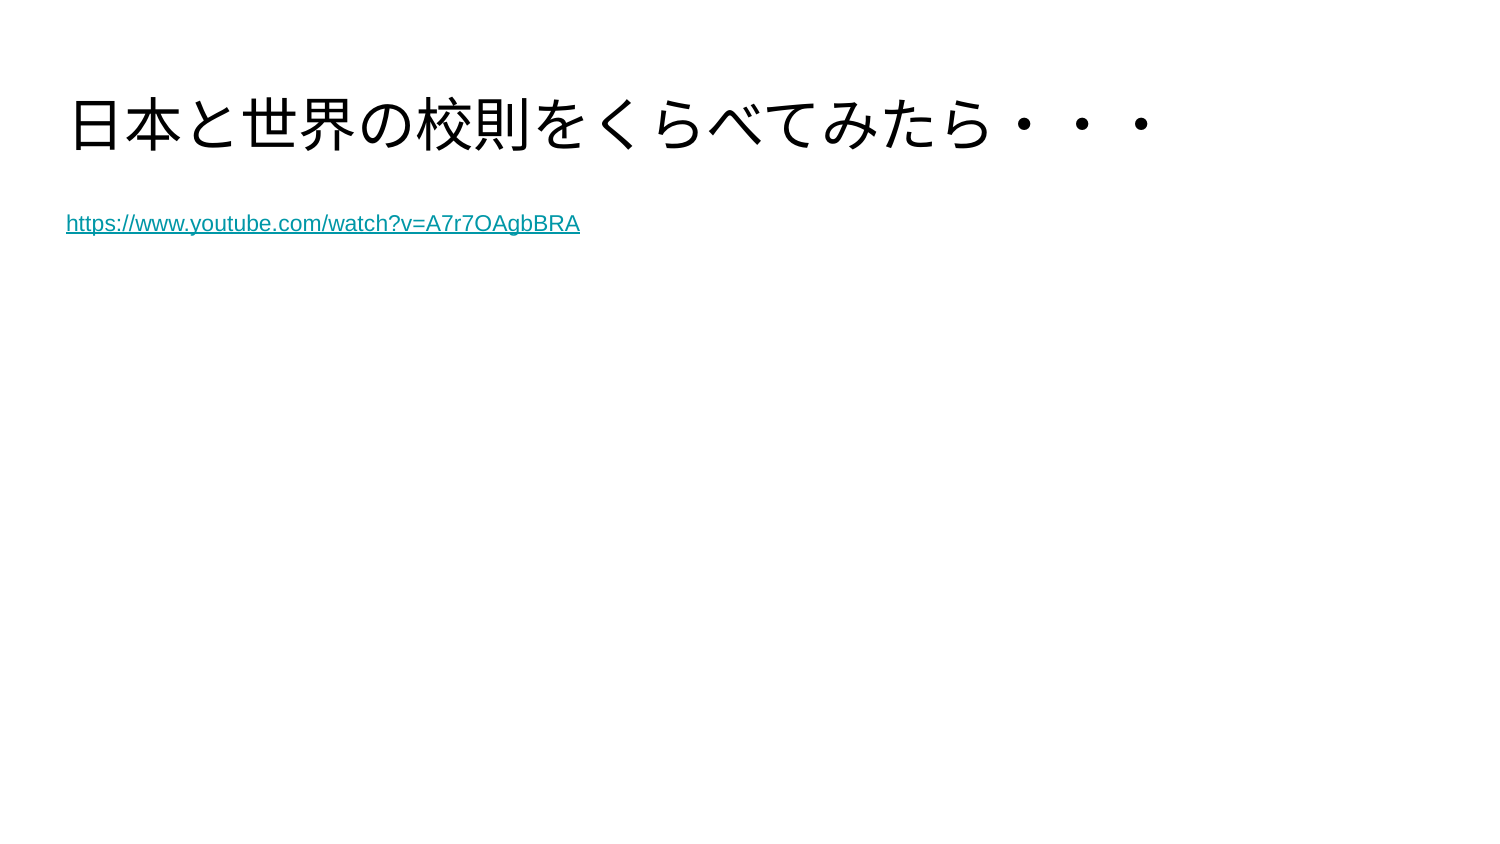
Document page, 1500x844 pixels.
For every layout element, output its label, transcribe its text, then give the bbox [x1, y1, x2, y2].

list https://www.youtube.com/watch?v=A7r7OAgbBRA [51, 189, 1449, 750]
title 日本と世界の校則をくらべてみたら・・・ [51, 72, 1449, 167]
